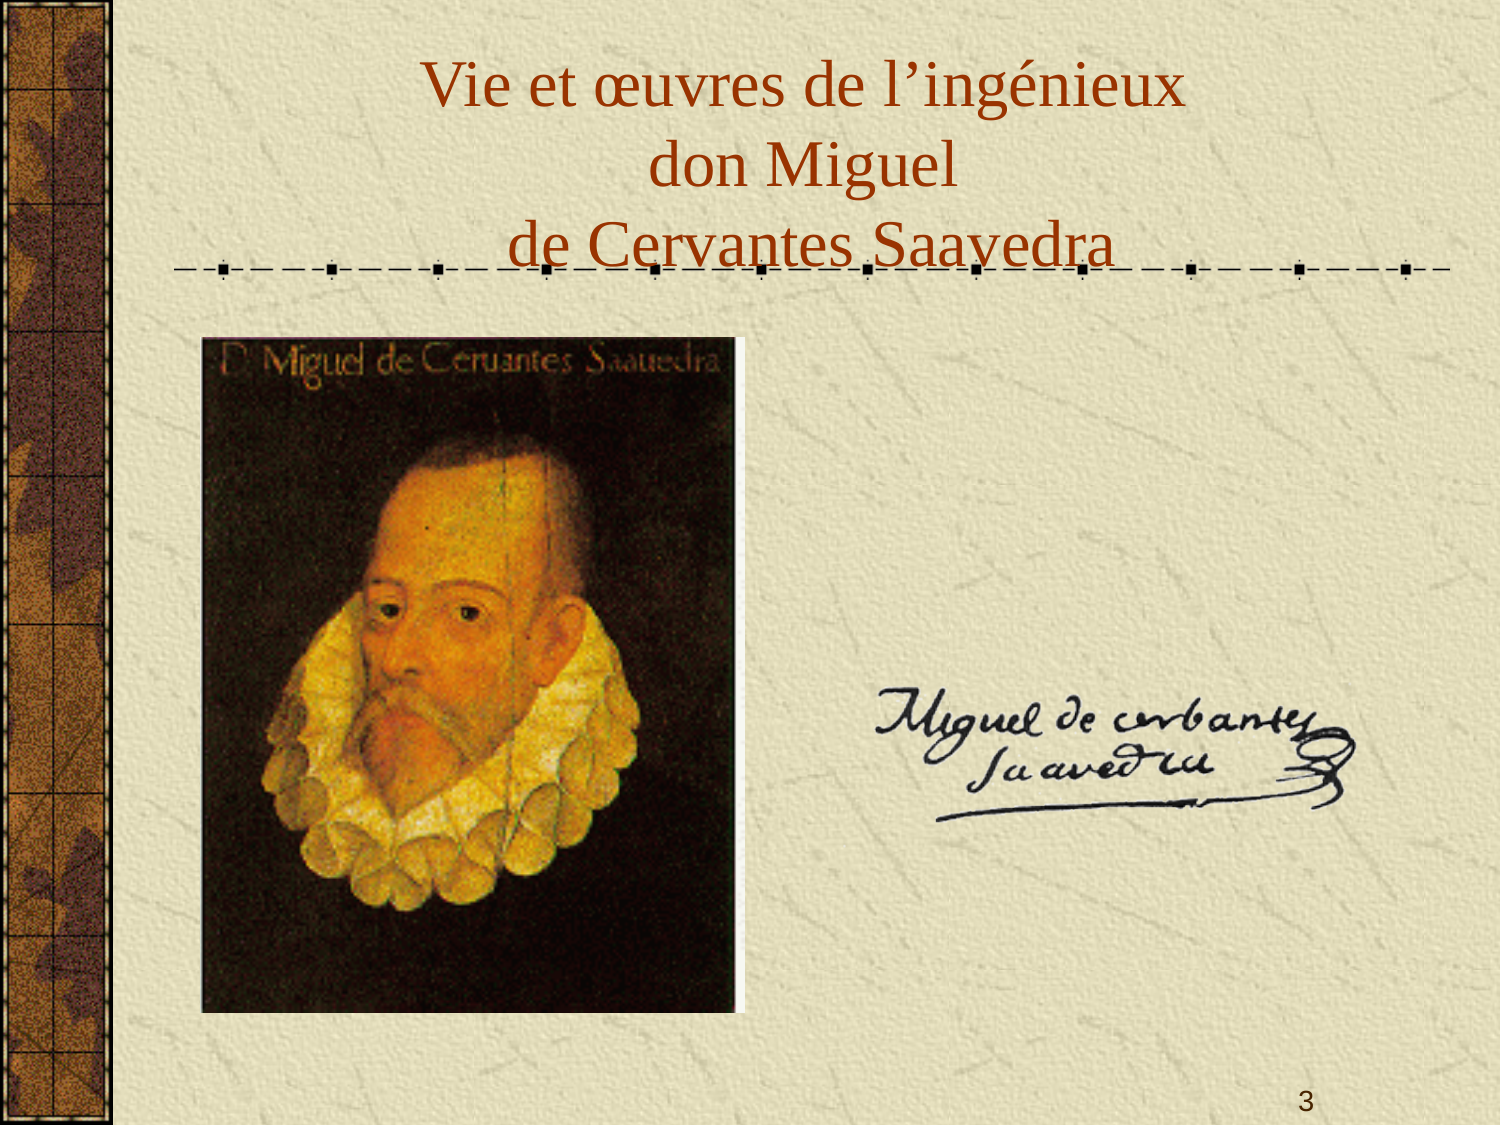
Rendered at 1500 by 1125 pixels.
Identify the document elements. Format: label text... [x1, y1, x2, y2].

slide_number 3 [1149, 1050, 1463, 1125]
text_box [199, 337, 745, 1013]
picture [0, 0, 1500, 1125]
title Vie et œuvres de l’ingénieux don Miguel de Cervantes Saavedra [174, 99, 1450, 288]
